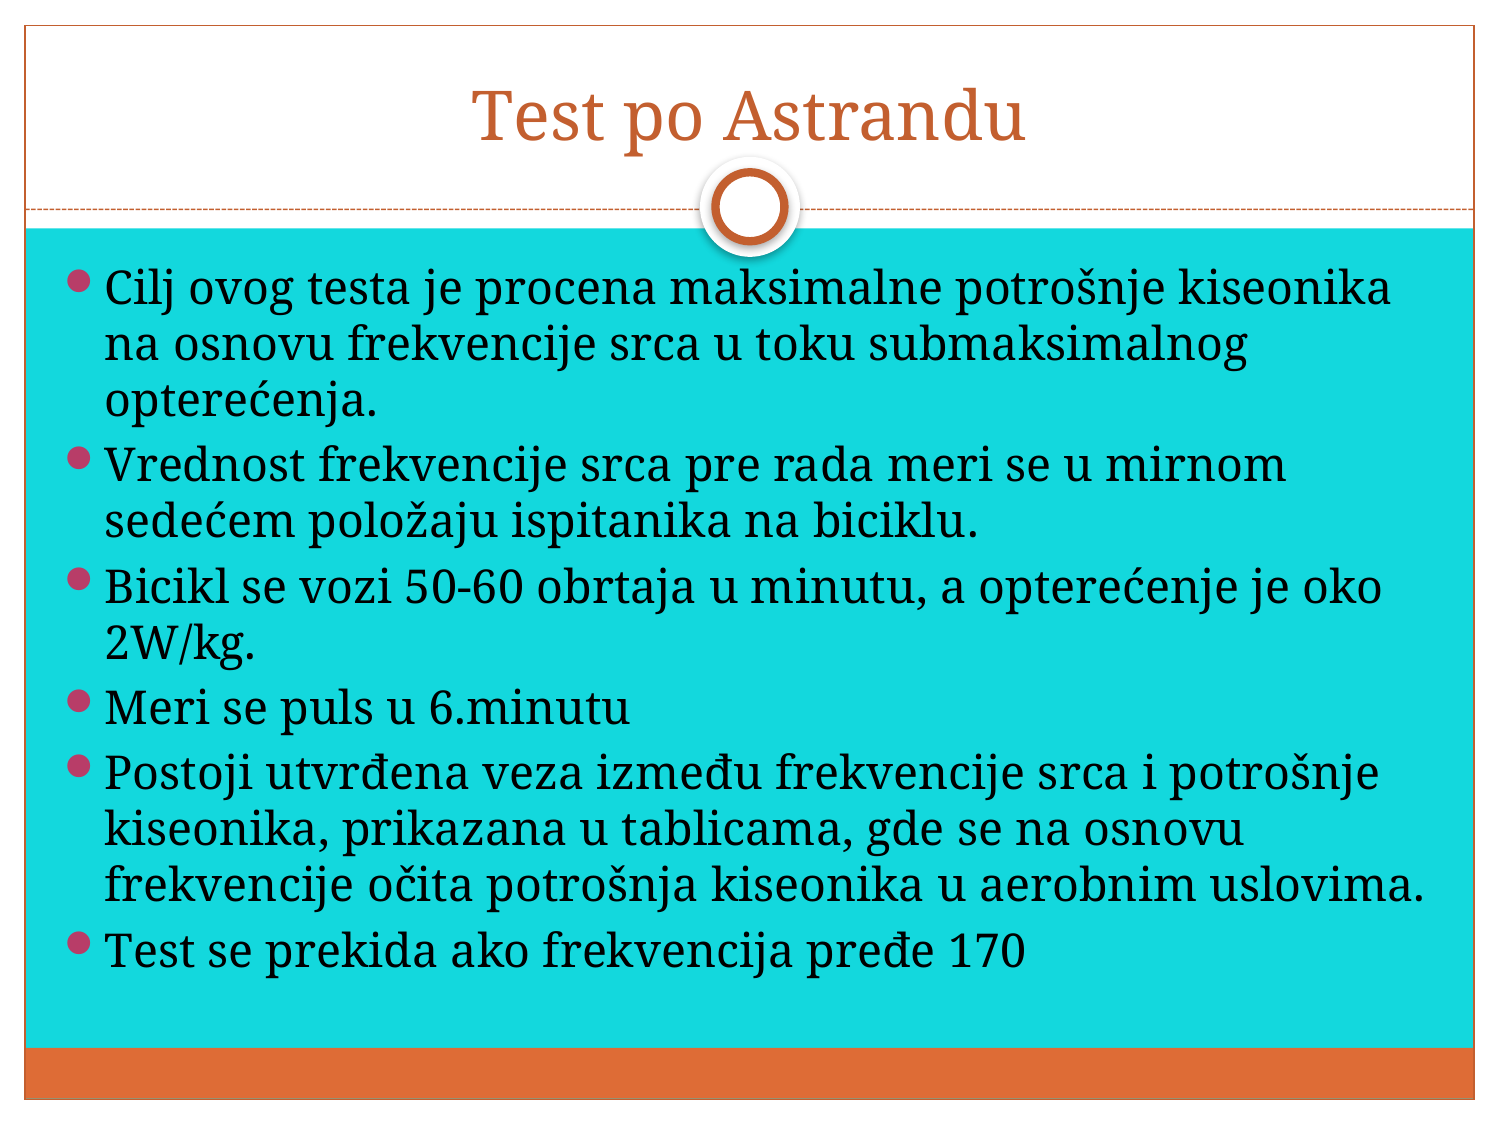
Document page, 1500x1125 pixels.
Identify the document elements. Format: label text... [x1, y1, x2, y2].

list Cilj ovog testa je procena maksimalne potrošnje kiseonika na osnovu frekvencije srca u toku submaksimalnog opterećenja. Vrednost frekvencije srca pre rada meri se u mirnom sedećem položaju ispitanika na biciklu. Bicikl se vozi 50-60 obrtaja u minutu, a opterećenje je oko 2W/kg. Meri se puls u 6.minutu Postoji utvrđena veza između frekvencije srca i potrošnje kiseonika, prikazana u tablicama, gde se na osnovu frekvencije očita potrošnja kiseonika u aerobnim uslovima. Test se prekida ako frekvencija pređe 170 [49, 250, 1445, 1001]
title Test po Astrandu [49, 37, 1450, 162]
